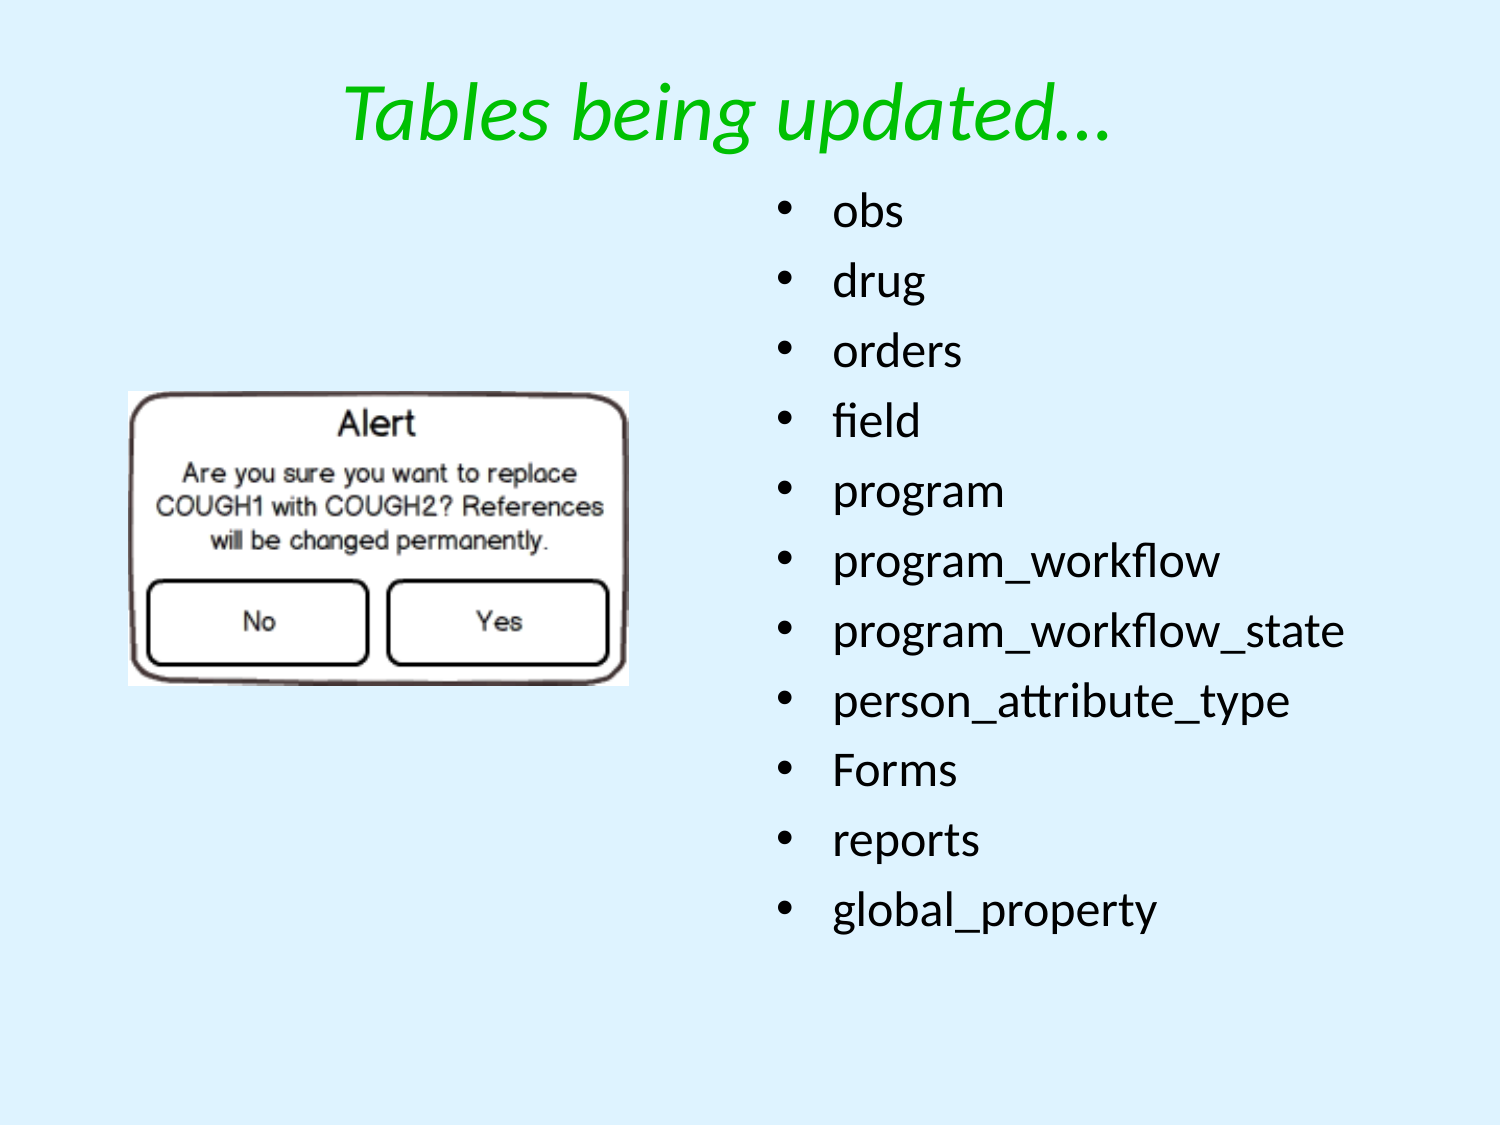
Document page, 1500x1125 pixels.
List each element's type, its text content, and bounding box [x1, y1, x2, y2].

picture [128, 391, 629, 686]
title Tables being updated… [257, 44, 1199, 170]
text_box obs drug orders field program program_workflow program_workflow_state person_attribute_type Forms reports global_property [760, 169, 1377, 1020]
